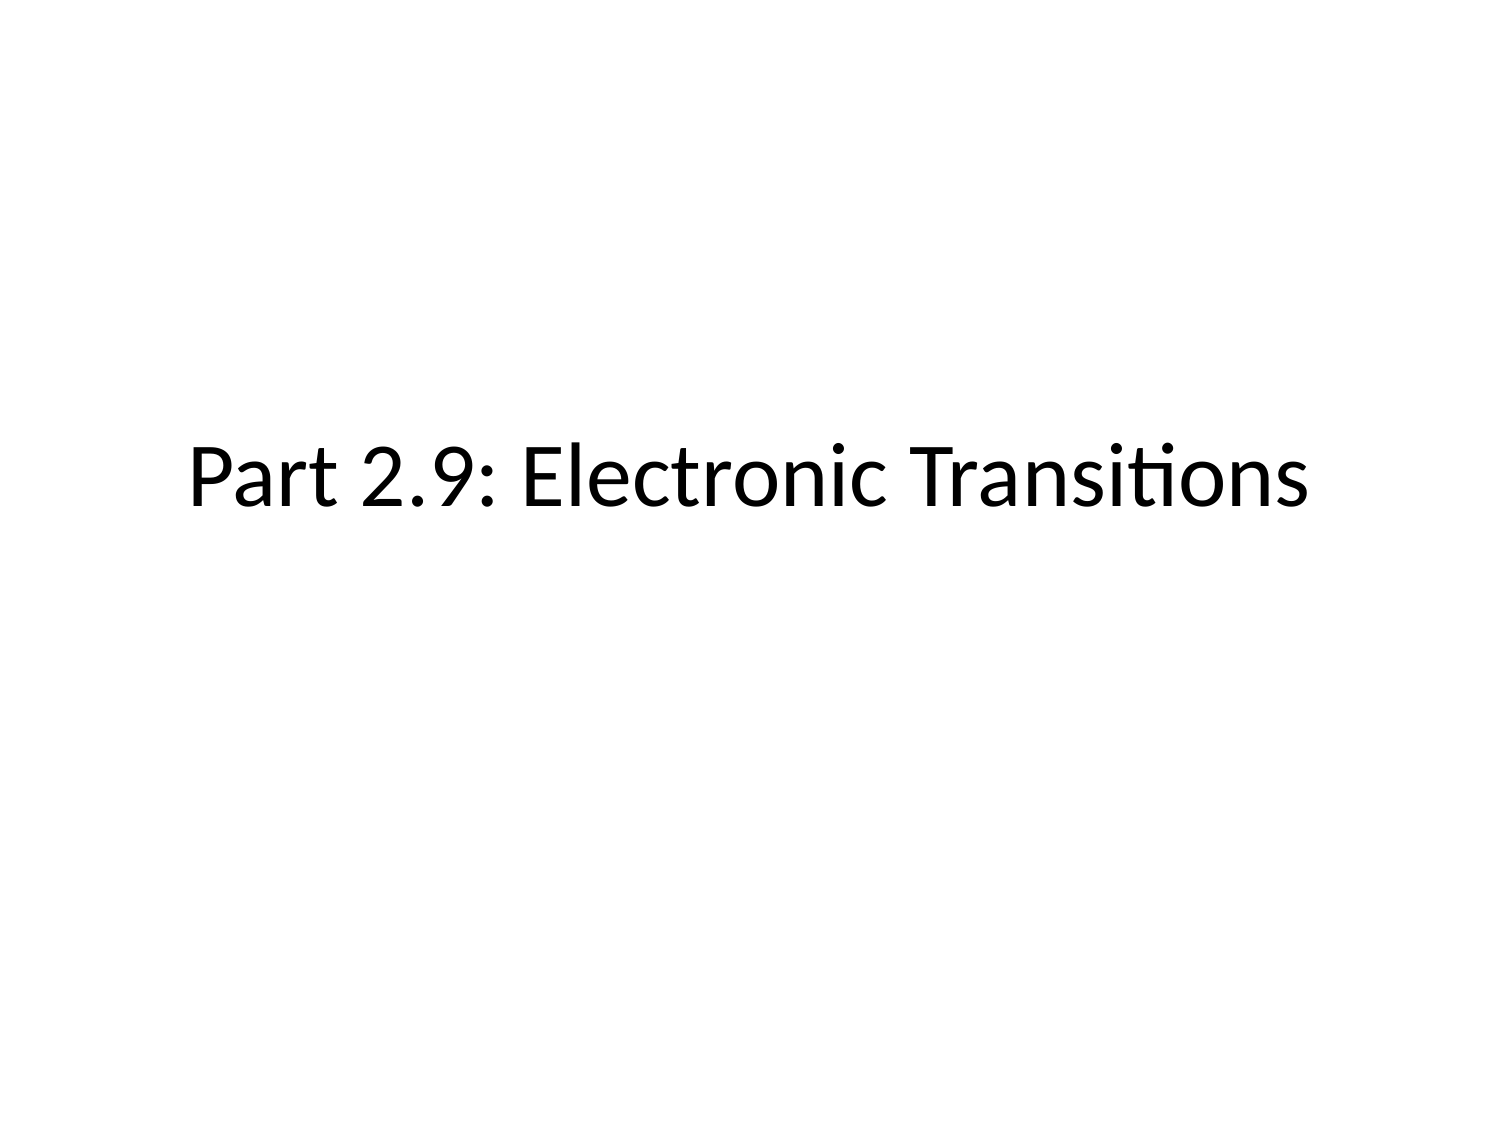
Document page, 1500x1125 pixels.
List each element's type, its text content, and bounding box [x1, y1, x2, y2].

title Part 2.9: Electronic Transitions [112, 349, 1388, 591]
